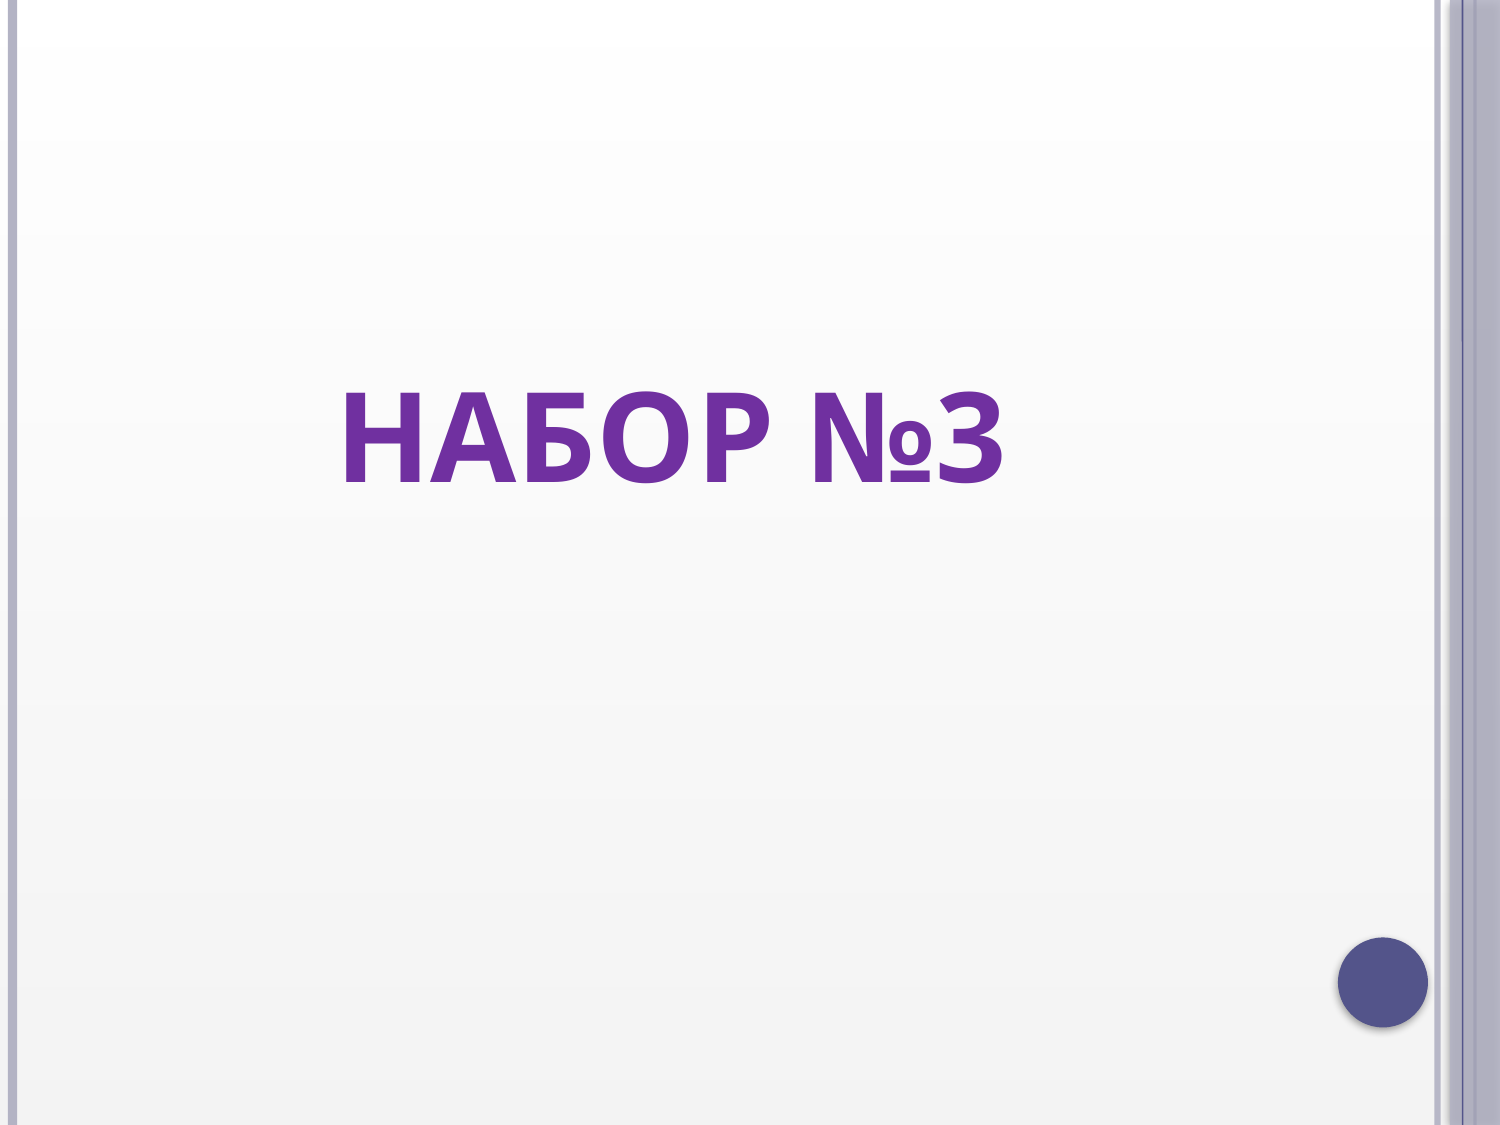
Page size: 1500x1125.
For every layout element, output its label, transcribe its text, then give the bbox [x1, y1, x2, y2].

title Набор №3 [75, 278, 1300, 516]
